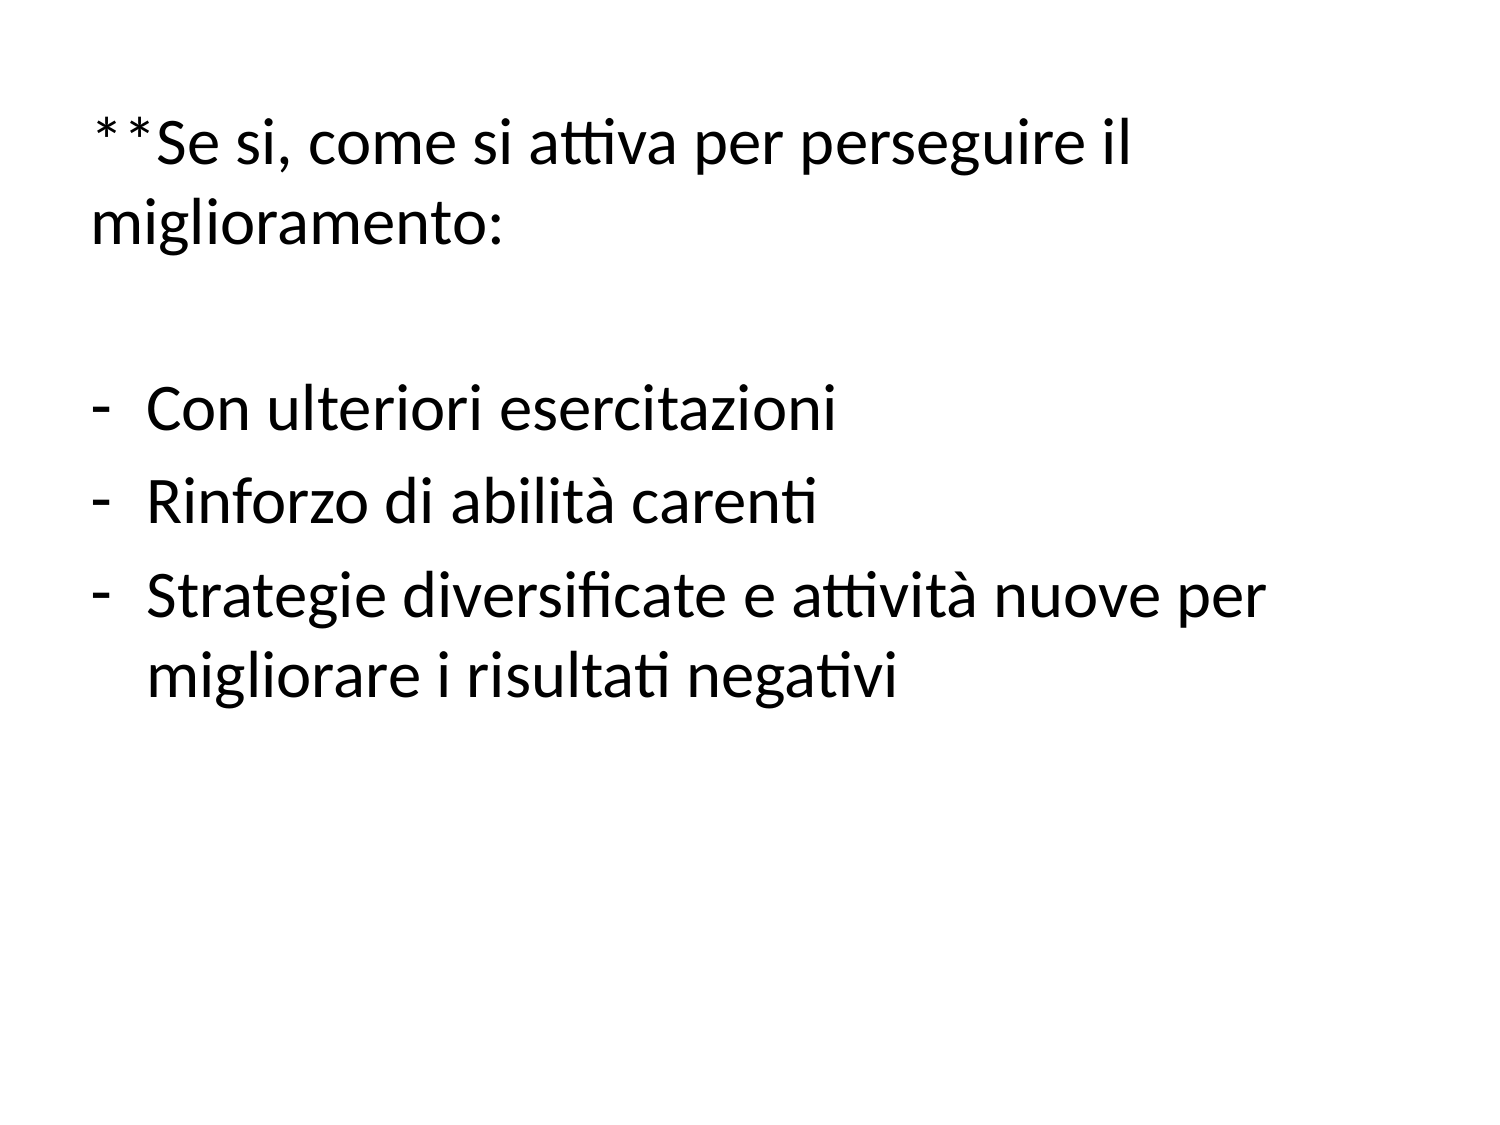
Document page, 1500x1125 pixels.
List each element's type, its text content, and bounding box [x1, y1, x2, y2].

list **Se si, come si attiva per perseguire il miglioramento: Con ulteriori esercitazioni Rinforzo di abilità carenti Strategie diversificate e attività nuove per migliorare i risultati negativi [75, 90, 1425, 1005]
